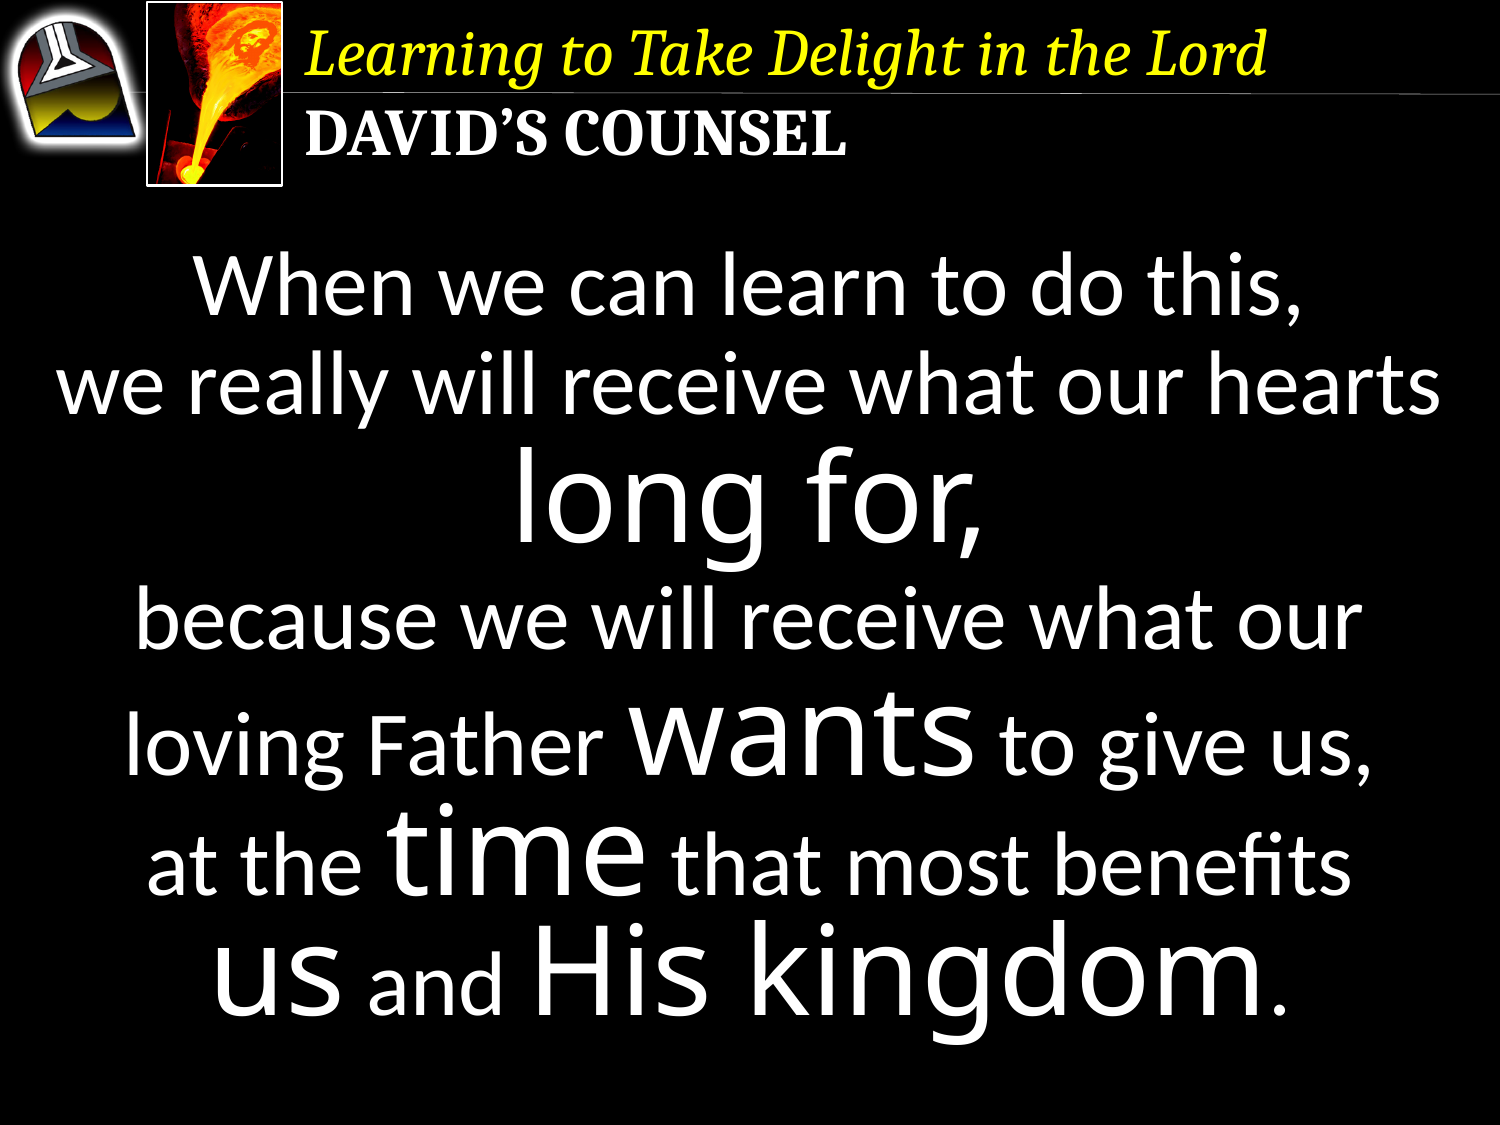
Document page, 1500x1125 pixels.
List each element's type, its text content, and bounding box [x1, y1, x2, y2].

picture [0, 0, 157, 159]
picture [148, 3, 281, 184]
text_box Learning to Take Delight in the Lord David’s Counsel [283, 1, 1500, 176]
text_box When we can learn to do this, we really will receive what our hearts long for, because we will receive what our loving Father wants to give us, at the time that most benefits us and His kingdom. [0, 228, 1500, 1048]
